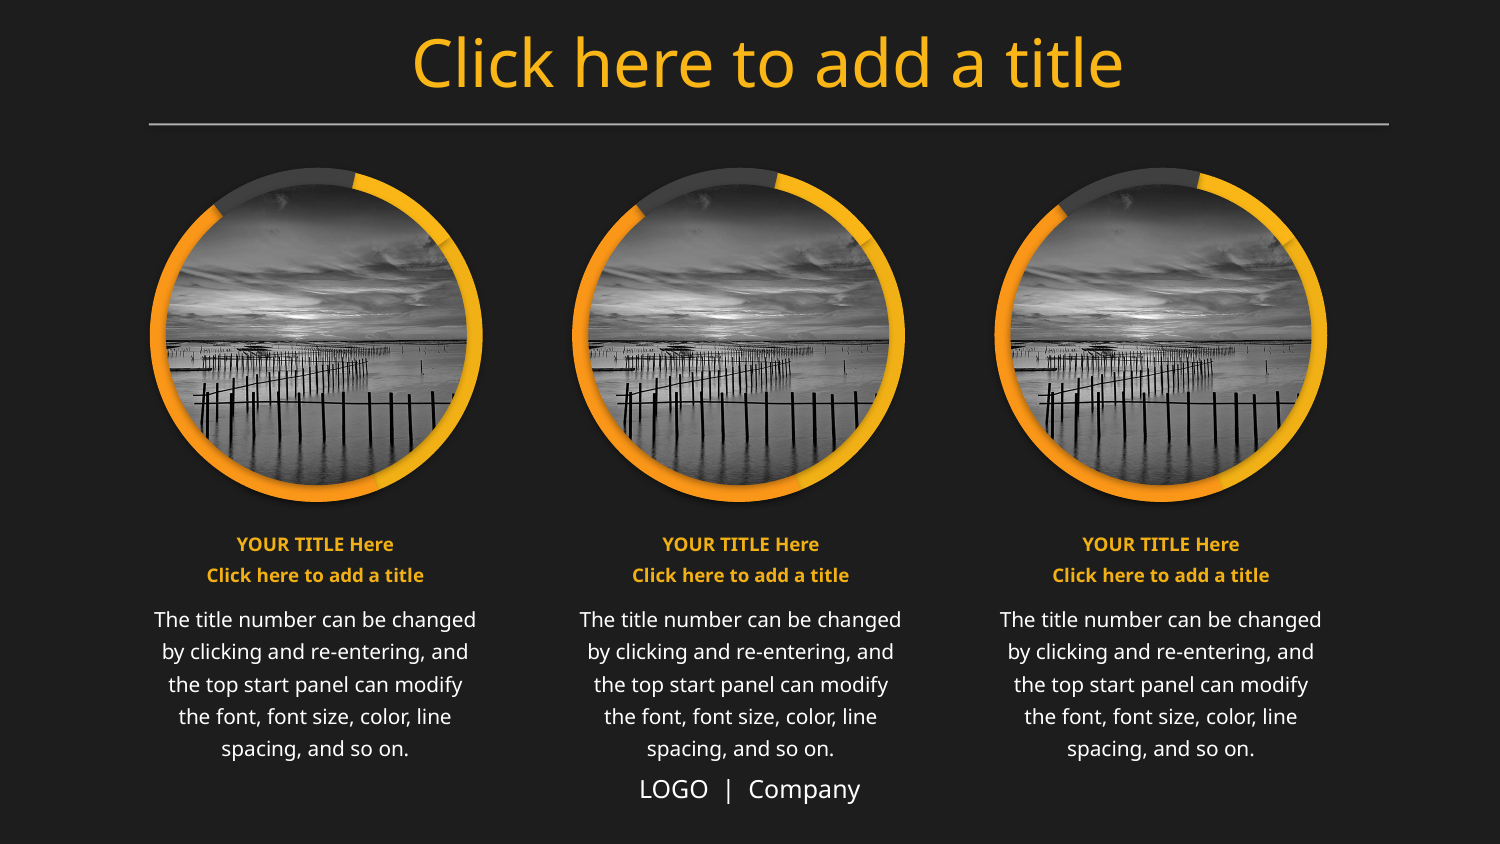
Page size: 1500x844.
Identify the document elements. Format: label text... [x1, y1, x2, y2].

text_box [148, 167, 485, 502]
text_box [993, 167, 1329, 502]
text_box The title number can be changed by clicking and re-entering, and the top start panel can modify the font, font size, color, line spacing, and so on. [562, 591, 919, 769]
text_box YOUR TITLE Here Click here to add a title [606, 516, 875, 591]
text_box YOUR TITLE Here Click here to add a title [1026, 516, 1295, 591]
text_box YOUR TITLE Here Click here to add a title [181, 516, 450, 591]
text_box The title number can be changed by clicking and re-entering, and the top start panel can modify the font, font size, color, line spacing, and so on. [983, 591, 1339, 769]
text_box LOGO | Company [594, 771, 906, 811]
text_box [570, 167, 907, 502]
text_box The title number can be changed by clicking and re-entering, and the top start panel can modify the font, font size, color, line spacing, and so on. [137, 591, 494, 769]
text_box Click here to add a title [240, 12, 1297, 108]
